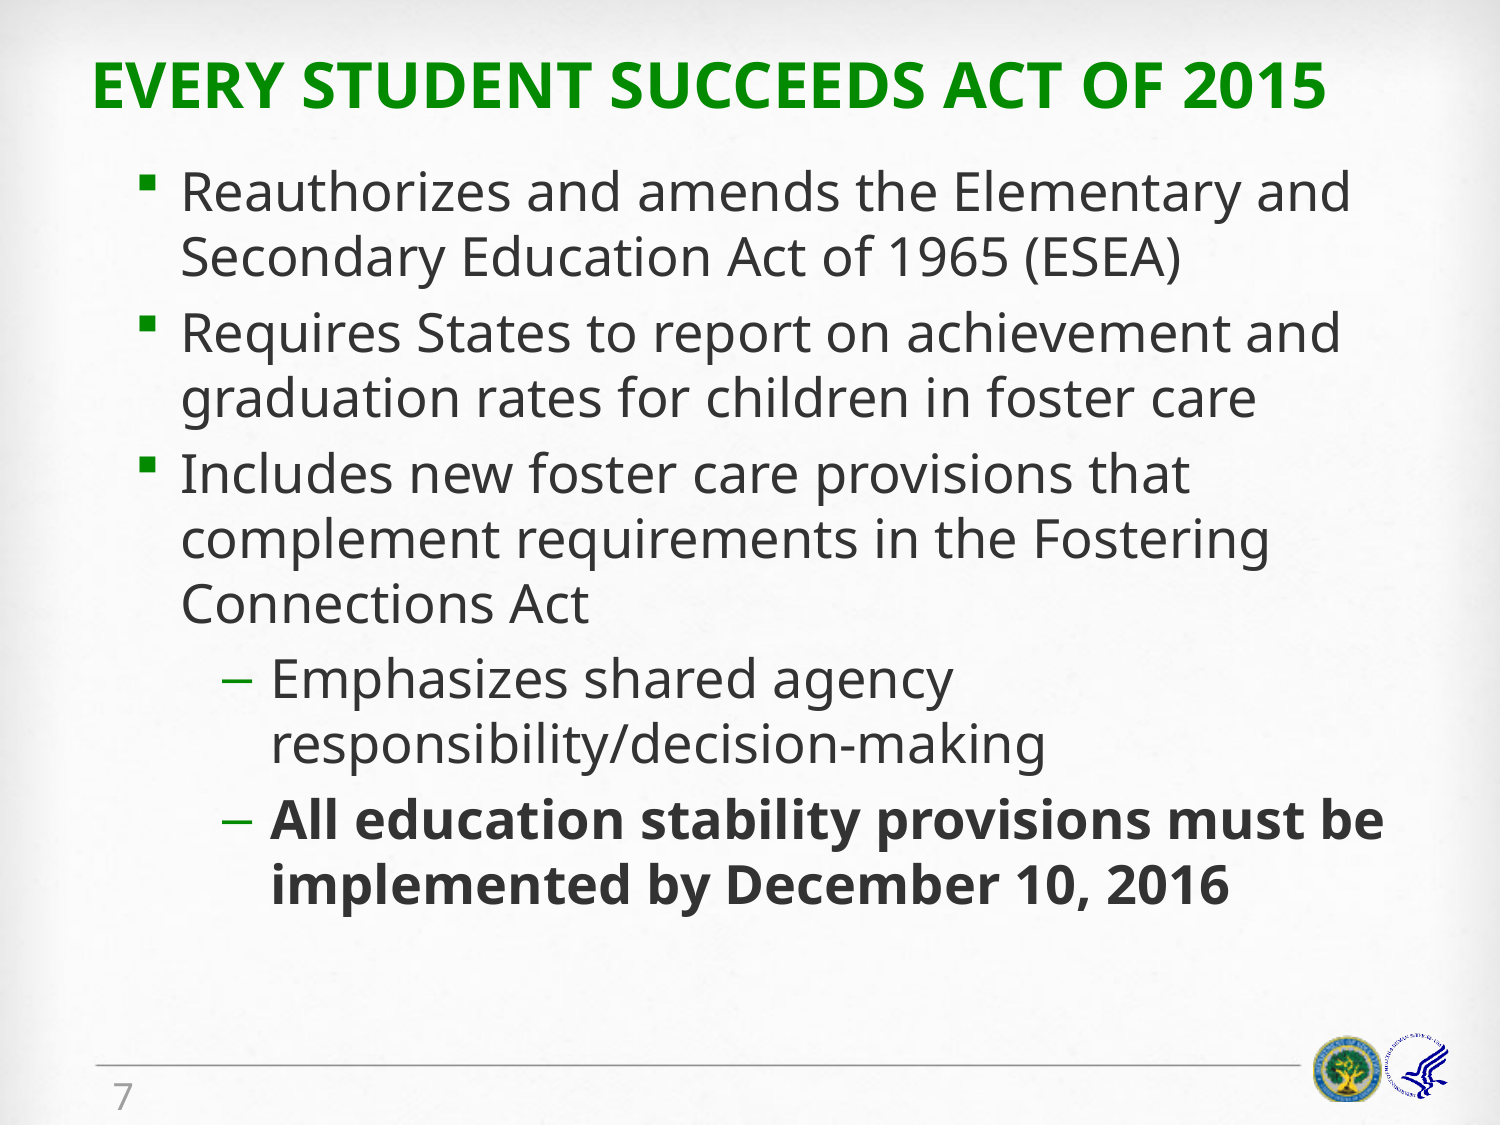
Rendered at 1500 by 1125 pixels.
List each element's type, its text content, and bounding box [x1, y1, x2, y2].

slide_number 7 [112, 1065, 200, 1125]
title Every Student Succeeds Act of 2015 [75, 37, 1425, 130]
picture [0, 0, 1500, 1125]
list Reauthorizes and amends the Elementary and Secondary Education Act of 1965 (ESEA) Requires States to report on achievement and graduation rates for children in foster care Includes new foster care provisions that complement requirements in the Fostering Connections Act Emphasizes shared agency responsibility/decision-making All education stability provisions must be implemented by December 10, 2016 [75, 149, 1425, 1000]
